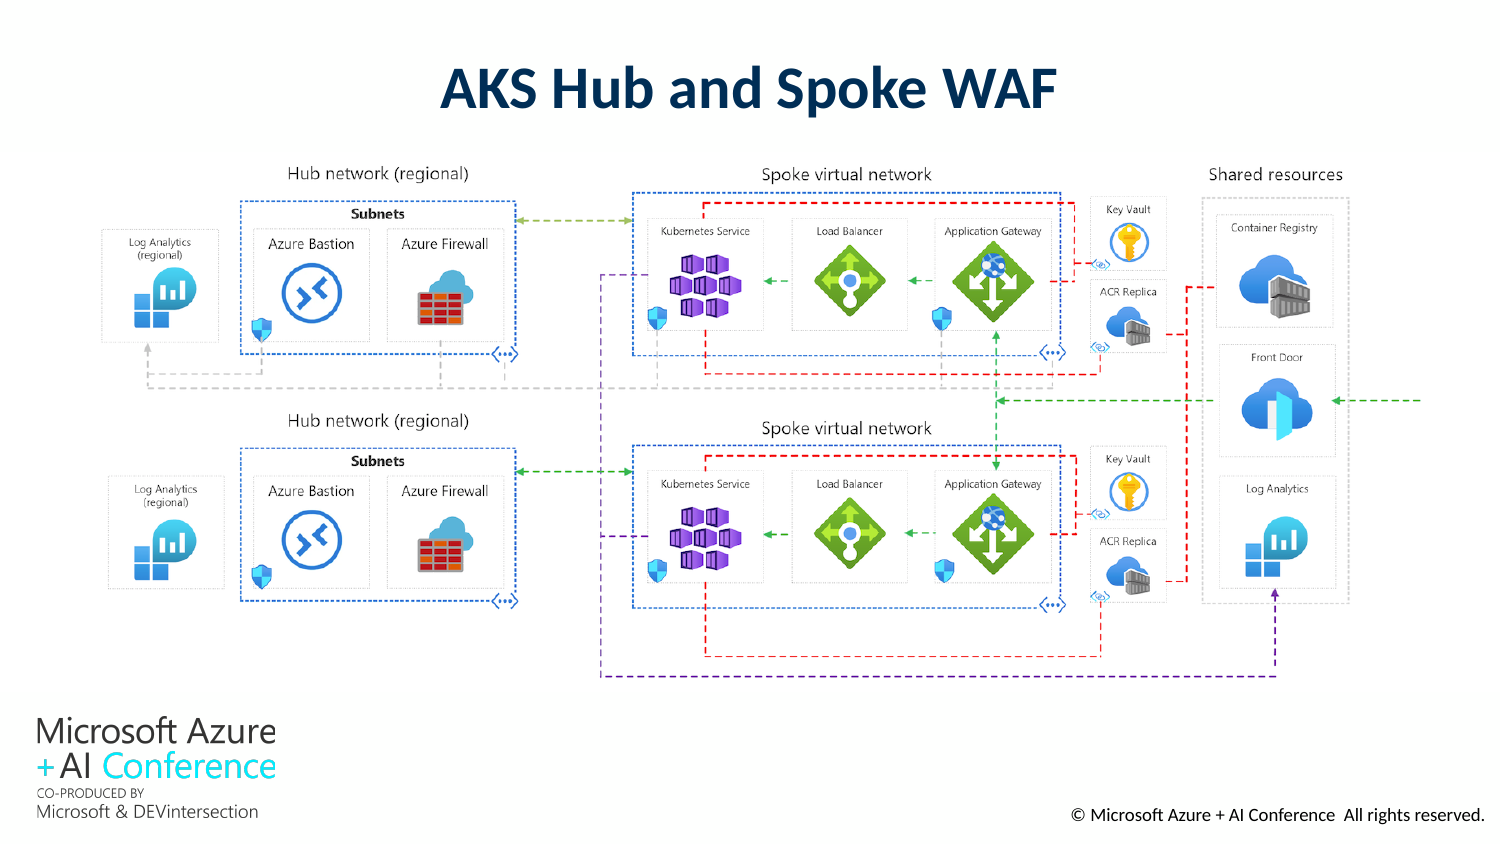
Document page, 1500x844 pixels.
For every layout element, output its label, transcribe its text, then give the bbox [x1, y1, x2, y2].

picture [0, 152, 1500, 692]
title AKS Hub and Spoke WAF [74, 37, 1426, 132]
